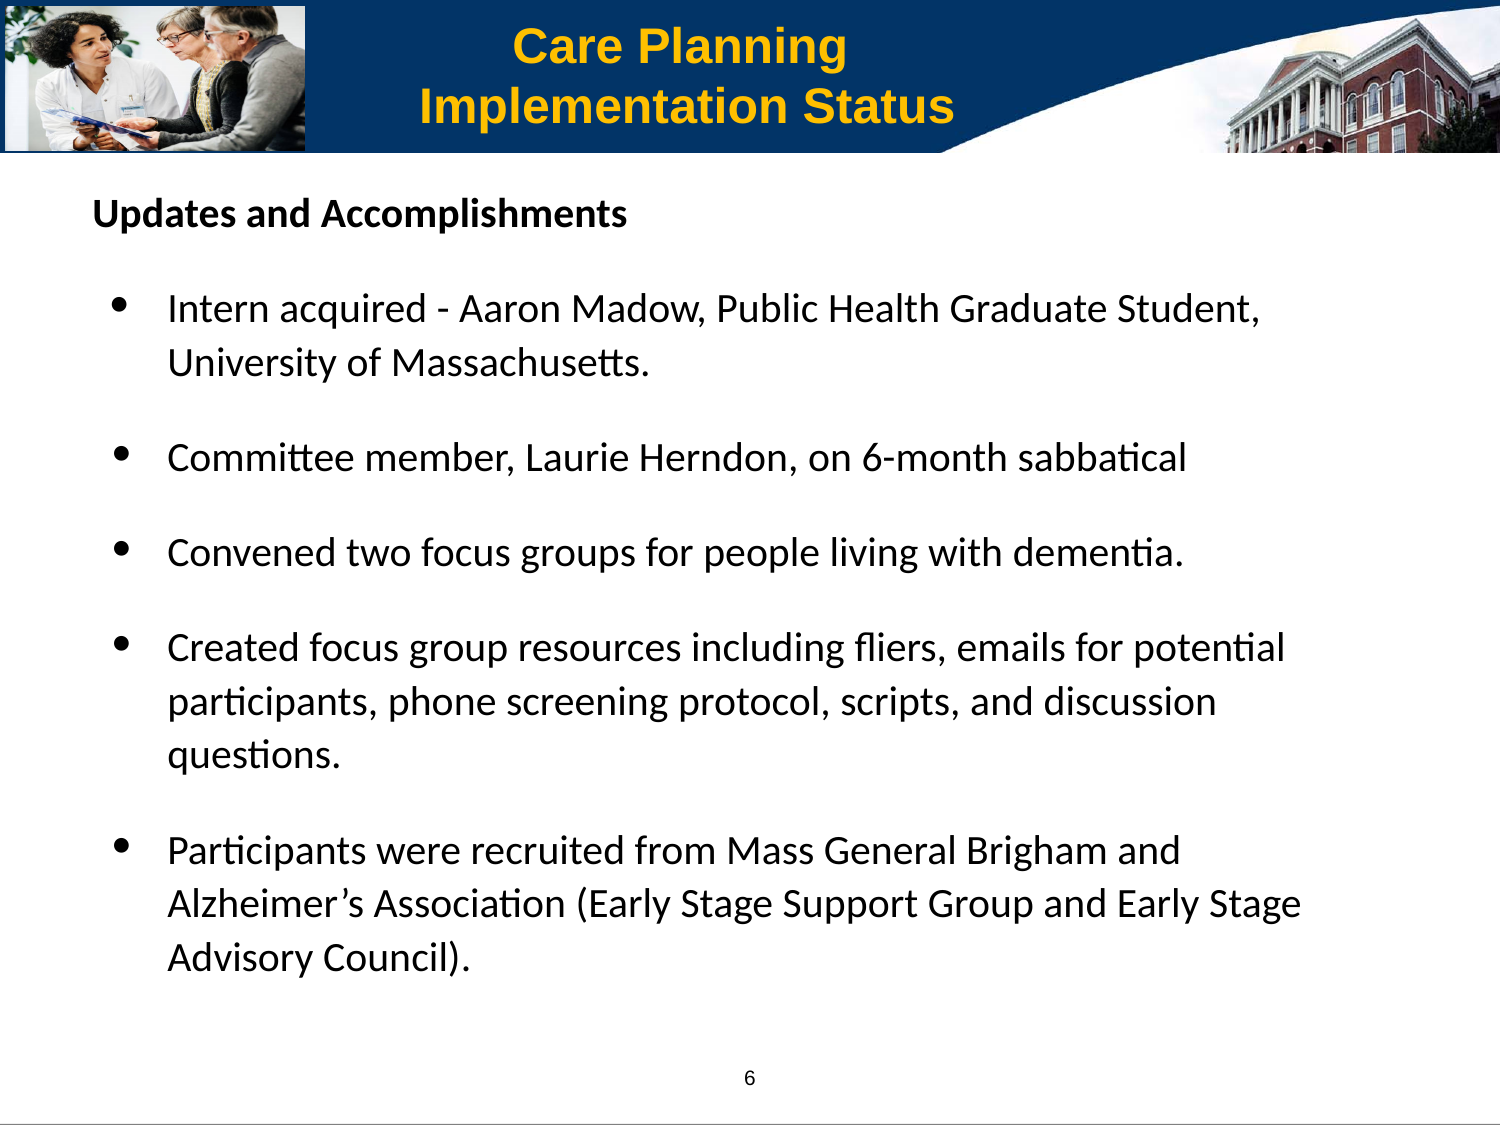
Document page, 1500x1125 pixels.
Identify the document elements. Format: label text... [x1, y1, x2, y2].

picture [0, 0, 1500, 153]
title Care Planning Implementation Status [309, 16, 1126, 141]
text_box Updates and Accomplishments Intern acquired - Aaron Madow, Public Health Graduate Student, University of Massachusetts. Committee member, Laurie Herndon, on 6-month sabbatical Convened two focus groups for people living with dementia. Created focus group resources including fliers, emails for potential participants, phone screening protocol, scripts, and discussion questions. Participants were recruited from Mass General Brigham and Alzheimer’s Association (Early Stage Support Group and Early Stage Advisory Council). [77, 174, 1378, 1077]
